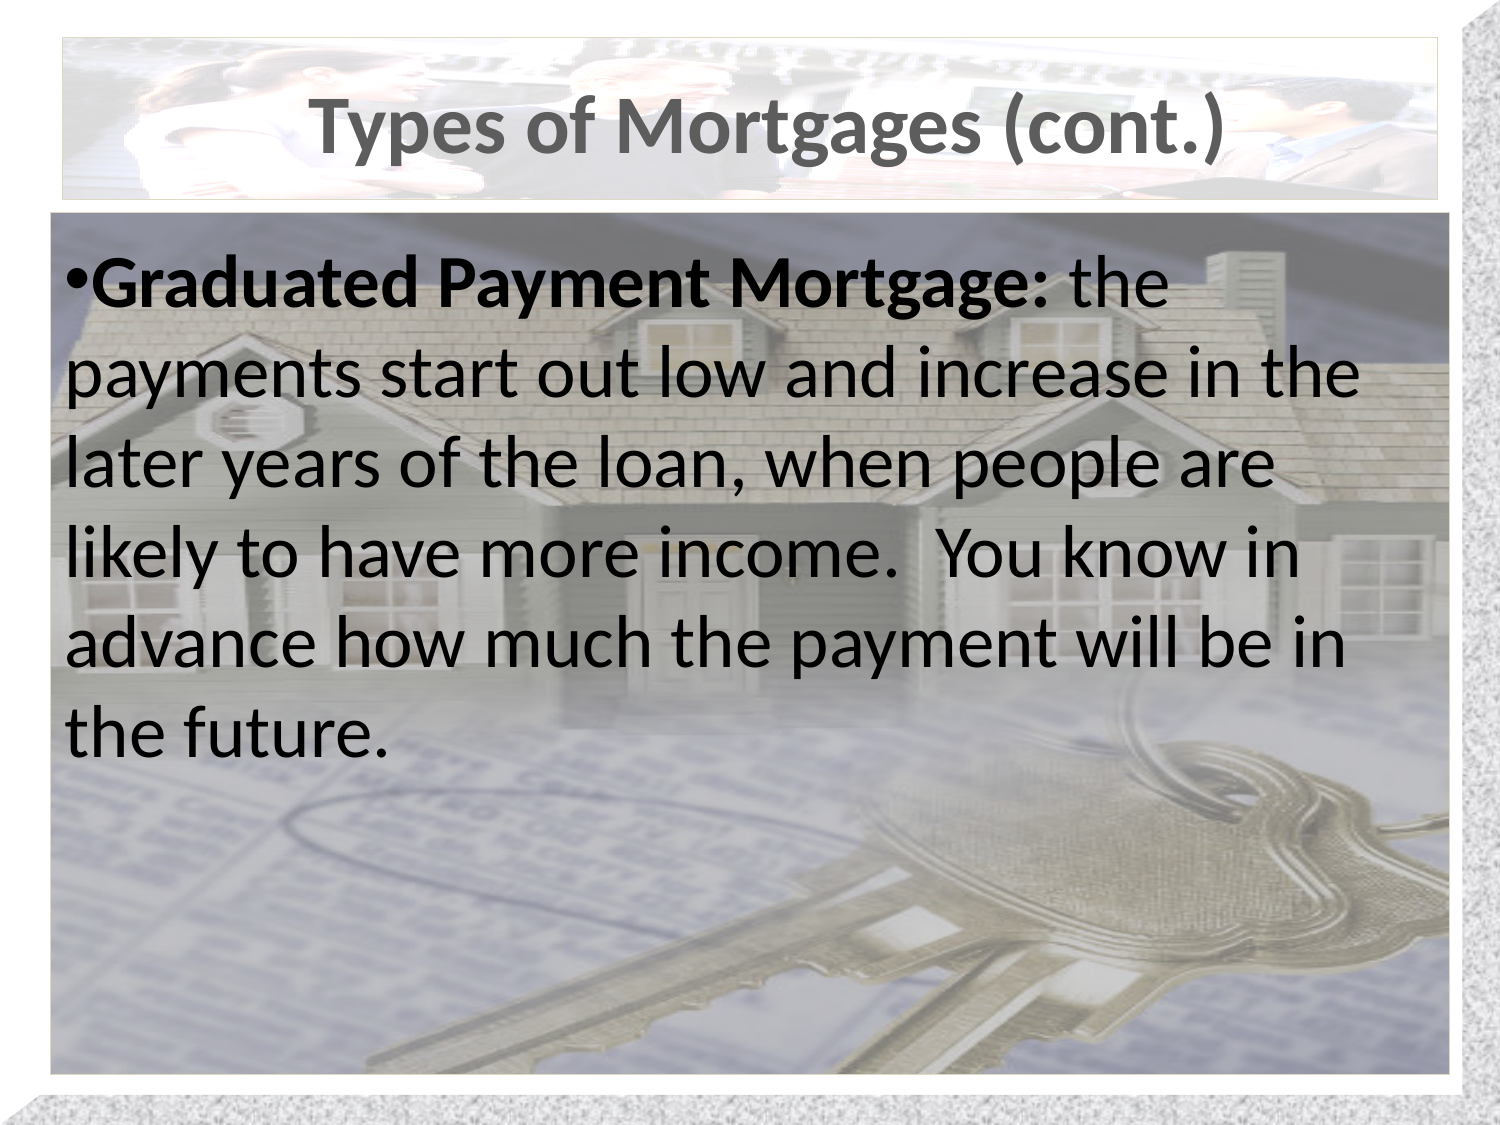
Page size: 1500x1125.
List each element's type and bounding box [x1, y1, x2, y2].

text_box [0, 0, 1500, 1125]
picture [62, 37, 1439, 200]
picture [51, 214, 1450, 1074]
